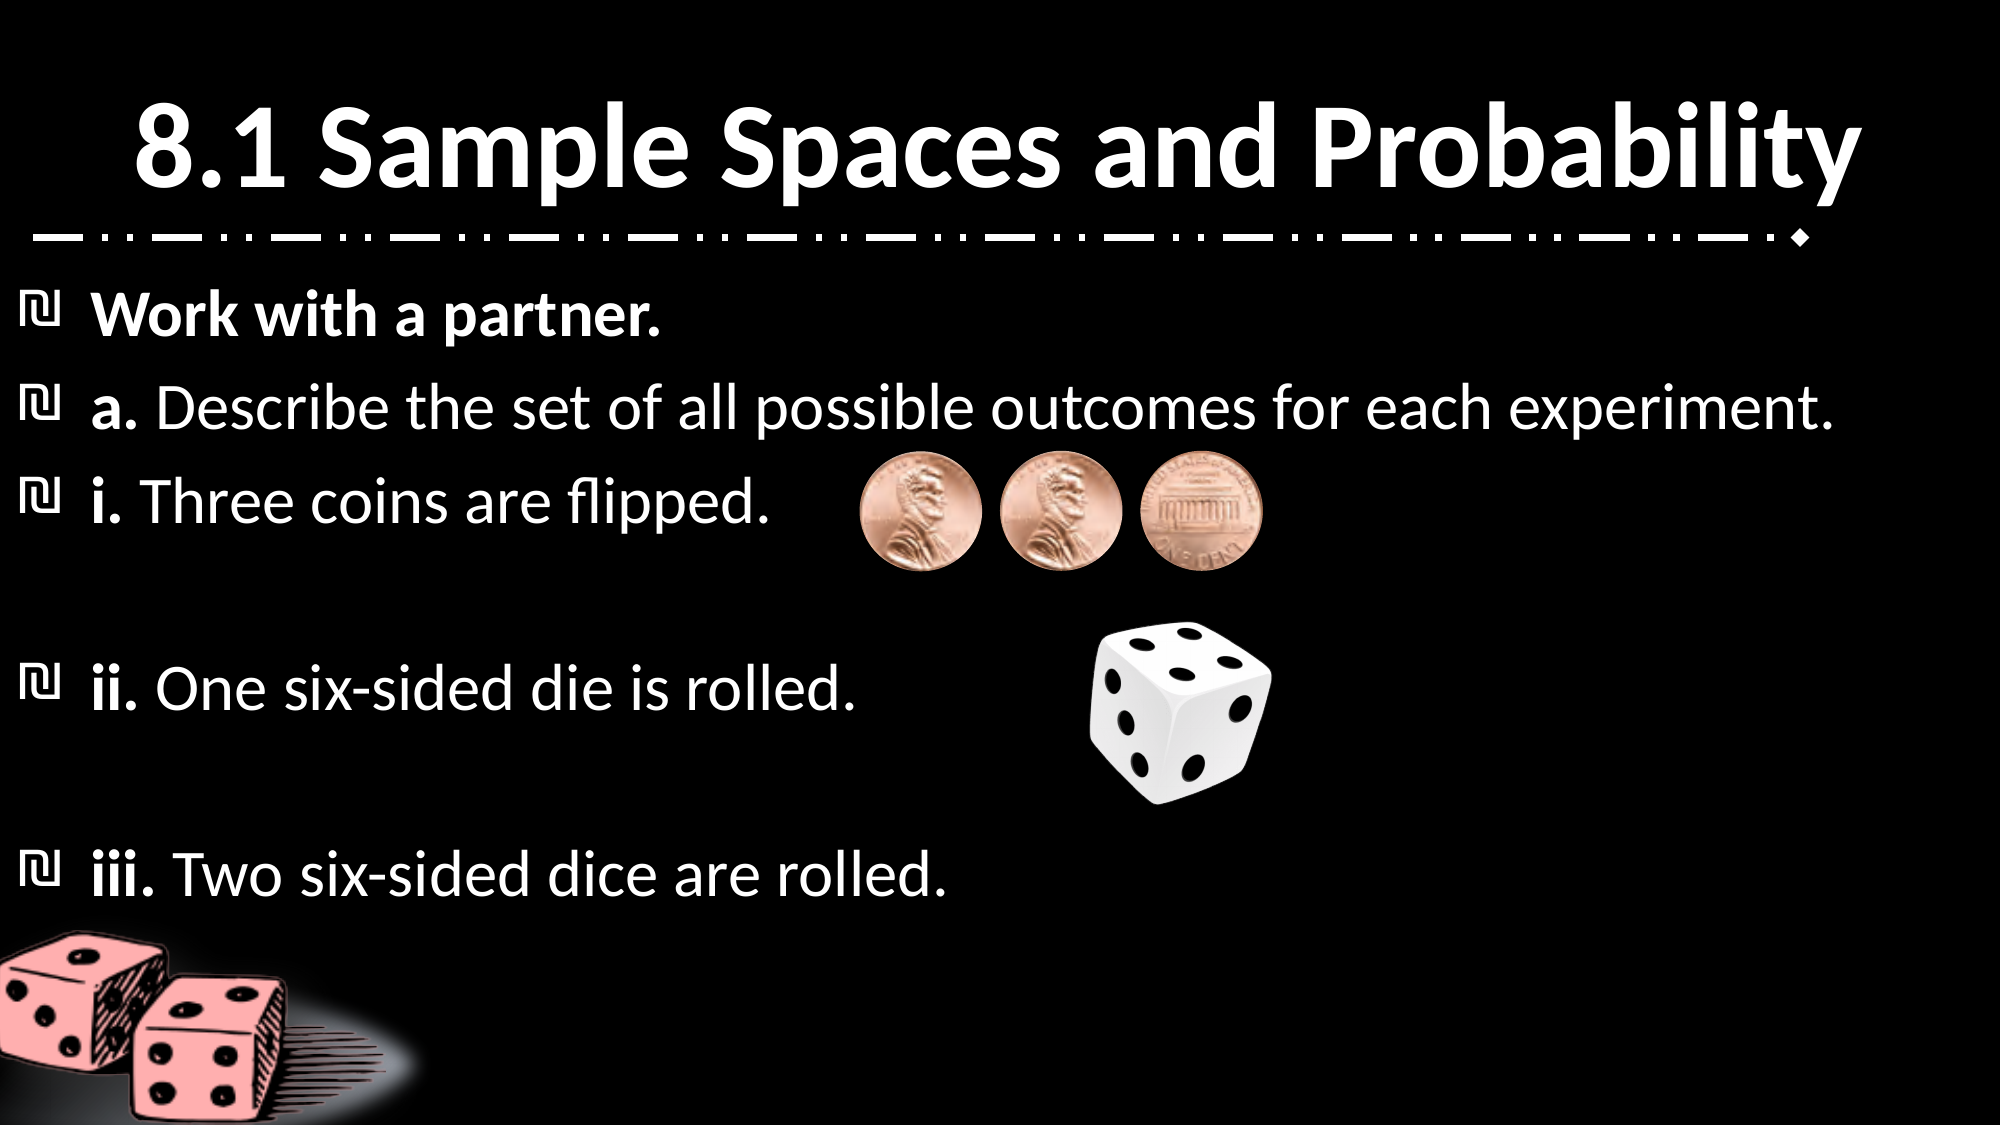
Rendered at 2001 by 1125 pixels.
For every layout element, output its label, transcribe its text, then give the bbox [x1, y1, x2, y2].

title 8.1 Sample Spaces and Probability [0, 45, 2000, 233]
picture [1140, 450, 1264, 571]
list Work with a partner. a. Describe the set of all possible outcomes for each experiment. i. Three coins are flipped. ii. One six-sided die is rolled. iii. Two six-sided dice are rolled. [0, 262, 2000, 1005]
picture [999, 450, 1123, 571]
picture [1073, 612, 1284, 815]
picture [859, 451, 983, 572]
